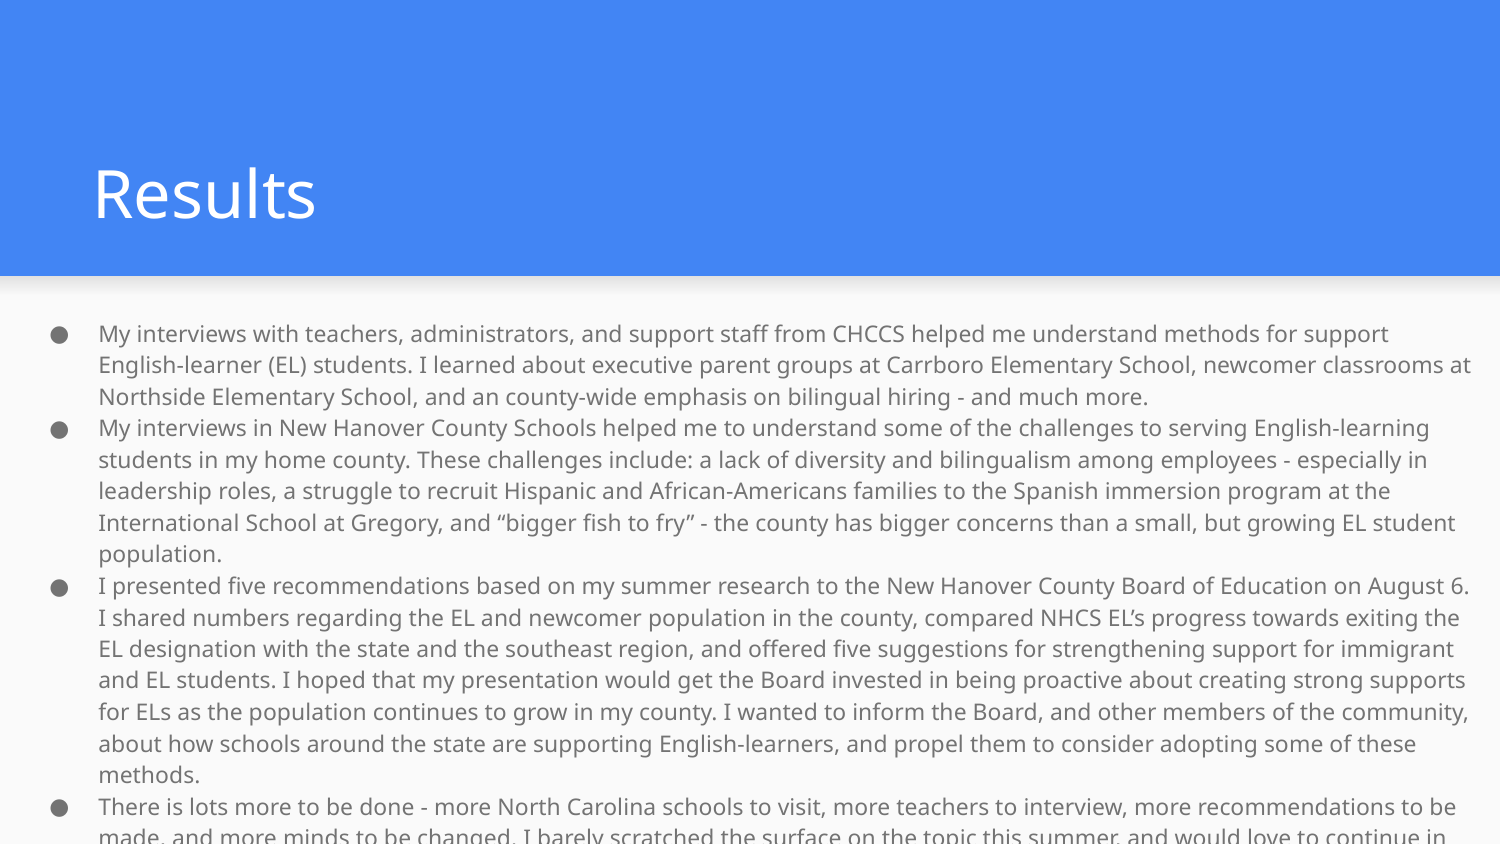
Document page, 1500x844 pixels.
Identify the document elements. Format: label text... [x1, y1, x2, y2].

title Results [77, 121, 1427, 248]
list My interviews with teachers, administrators, and support staff from CHCCS helped me understand methods for support English-learner (EL) students. I learned about executive parent groups at Carrboro Elementary School, newcomer classrooms at Northside Elementary School, and an county-wide emphasis on bilingual hiring - and much more. My interviews in New Hanover County Schools helped me to understand some of the challenges to serving English-learning students in my home county. These challenges include: a lack of diversity and bilingualism among employees - especially in leadership roles, a struggle to recruit Hispanic and African-Americans families to the Spanish immersion program at the International School at Gregory, and “bigger fish to fry” - the county has bigger concerns than a small, but growing EL student population. I presented five recommendations based on my summer research to the New Hanover County Board of Education on August 6. I shared numbers regarding the EL and newcomer population in the county, compared NHCS EL’s progress towards exiting the EL designation with the state and the southeast region, and offered five suggestions for strengthening support for immigrant and EL students. I hoped that my presentation would get the Board invested in being proactive about creating strong supports for ELs as the population continues to grow in my county. I wanted to inform the Board, and other members of the community, about how schools around the state are supporting English-learners, and propel them to consider adopting some of these methods. There is lots more to be done - more North Carolina schools to visit, more teachers to interview, more recommendations to be made, and more minds to be changed. I barely scratched the surface on the topic this summer, and would love to continue in the future. [8, 300, 1492, 807]
